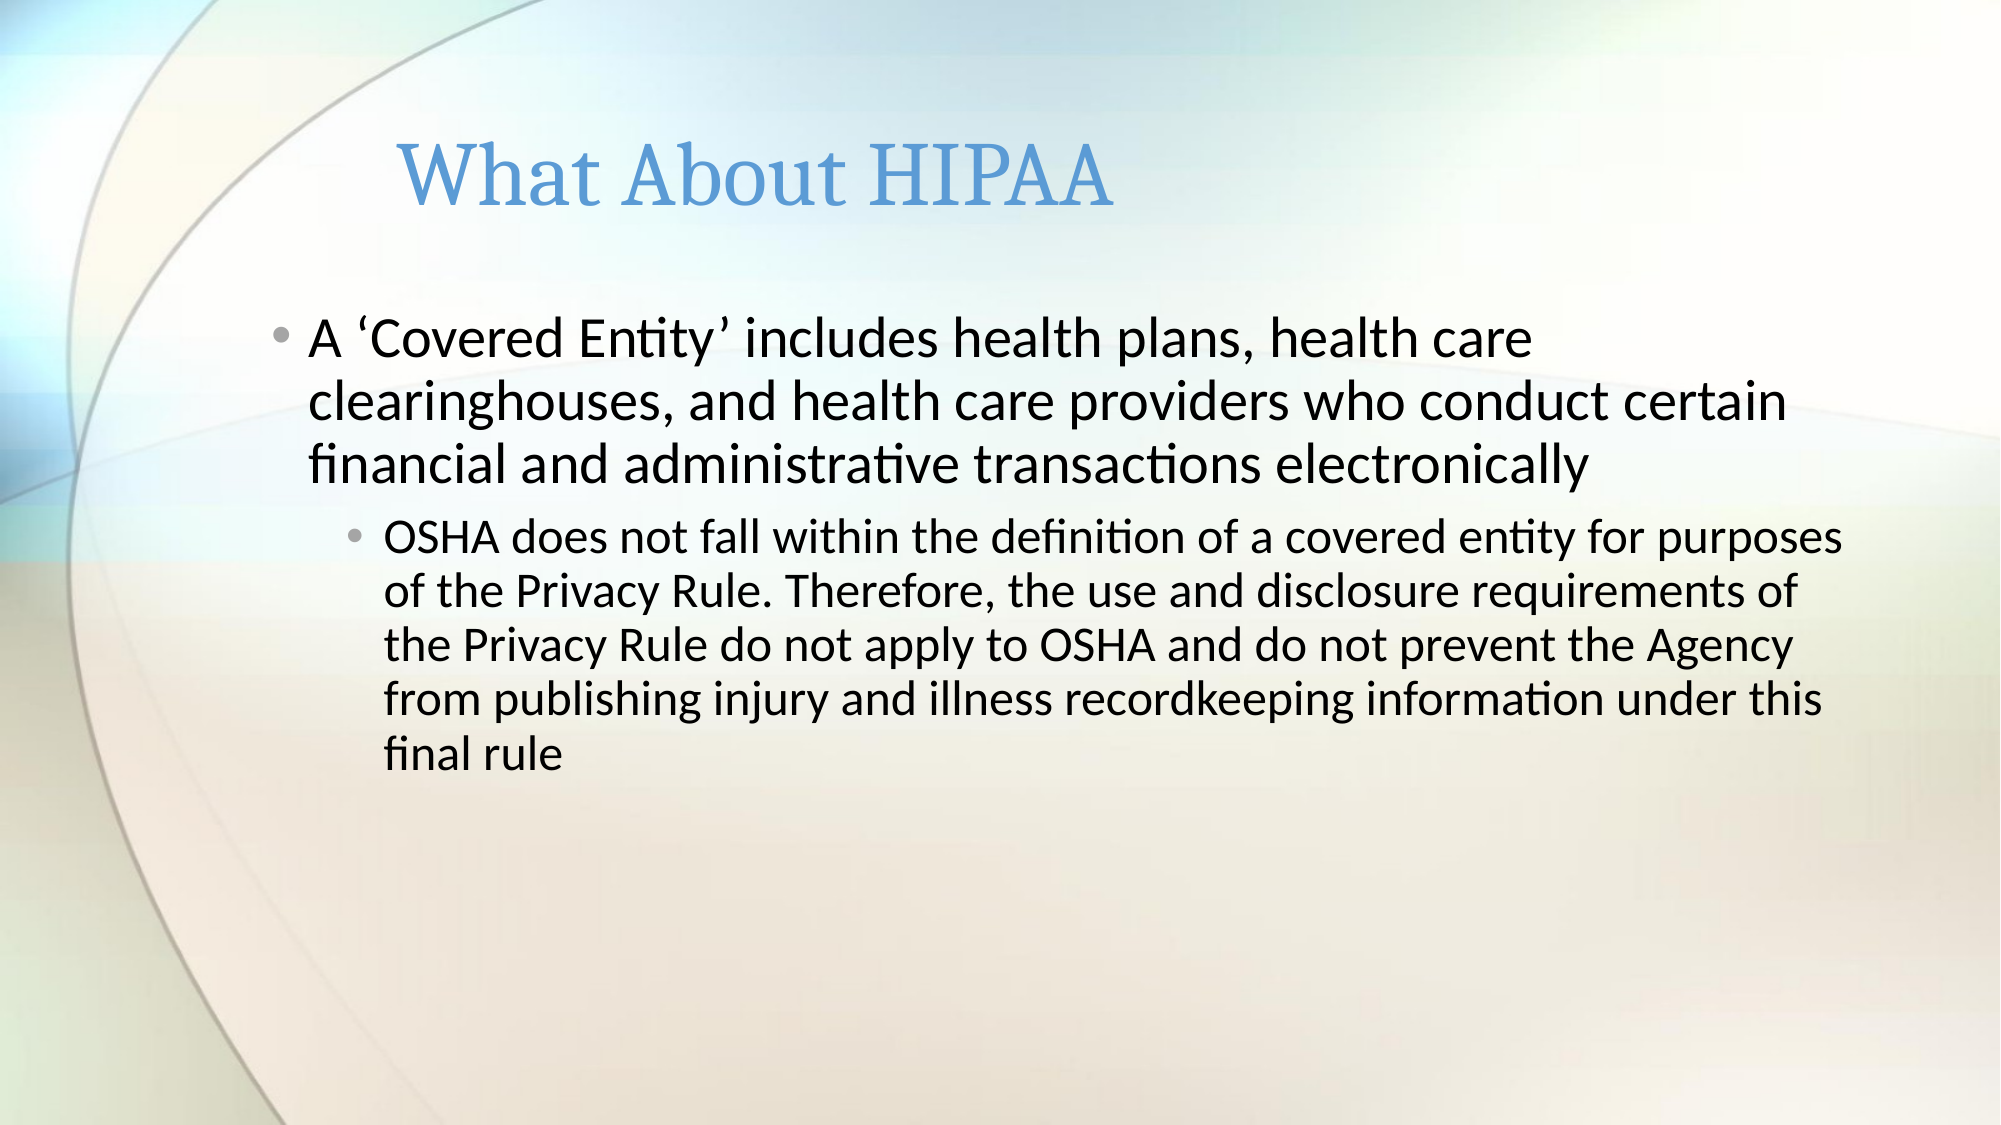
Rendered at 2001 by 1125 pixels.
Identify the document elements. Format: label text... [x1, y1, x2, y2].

title What About HIPAA [381, 59, 1863, 278]
picture [0, 0, 2001, 1125]
list A ‘Covered Entity’ includes health plans, health care clearinghouses, and health care providers who conduct certain financial and administrative transactions electronically OSHA does not fall within the definition of a covered entity for purposes of the Privacy Rule. Therefore, the use and disclosure requirements of the Privacy Rule do not apply to OSHA and do not prevent the Agency from publishing injury and illness recordkeeping information under this final rule [256, 299, 1863, 1014]
